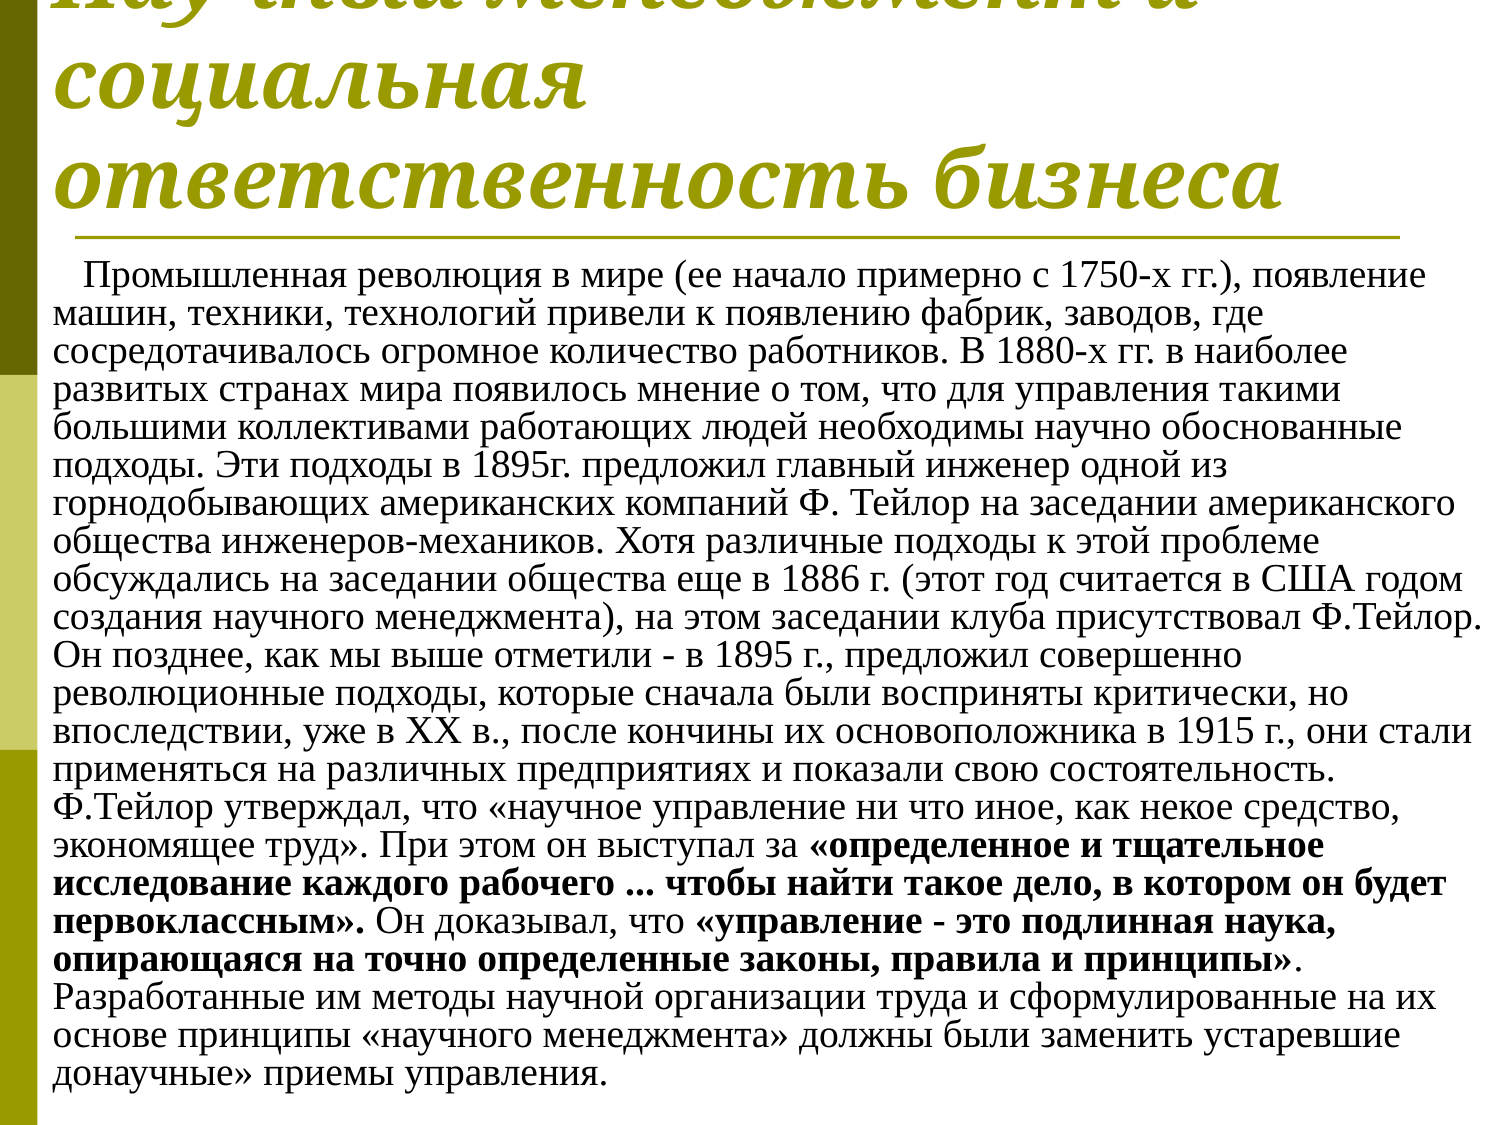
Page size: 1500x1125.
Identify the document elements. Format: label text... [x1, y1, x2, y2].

list Промышленная революция в мире (ее начало примерно с 1750-х гг.), появление машин, техники, технологий привели к появлению фабрик, заводов, где сосредотачивалось огромное количество работников. В 1880-х гг. в наиболее развитых странах мира появилось мнение о том, что для управления такими большими коллективами работающих людей необходимы научно обоснованные подходы. Эти подходы в 1895г. предложил главный инженер одной из горнодобывающих американских компаний Ф. Тейлор на заседании американского общества инженеров-механиков. Хотя различные подходы к этой проблеме обсуждались на заседании общества еще в 1886 г. (этот год считается в США годом создания научного менеджмента), на этом заседании клуба присутствовал Ф.Тейлор. Он позднее, как мы выше отметили - в 1895 г., предложил совершенно революционные подходы, которые сначала были восприняты критически, но впоследствии, уже в ХХ в., после кончины их основоположника в 1915 г., они стали применяться на различных предприятиях и показали свою состоятельность. Ф.Тейлор утверждал, что «научное управление ни что иное, как некое средство, экономящее труд». При этом он выступал за «определенное и тщательное исследование каждого рабочего ... чтобы найти такое дело, в котором он будет первоклассным». Он доказывал, что «управление - это подлинная наука, опирающаяся на точно определенные законы, правила и принципы». Разработанные им методы научной организации труда и сформулированные на их основе принципы «научного менеджмента» должны были заменить устаревшие донаучные» приемы управления. [37, 249, 1500, 1125]
title Научный менеджмент и социальная ответственность бизнеса [37, 45, 1463, 233]
